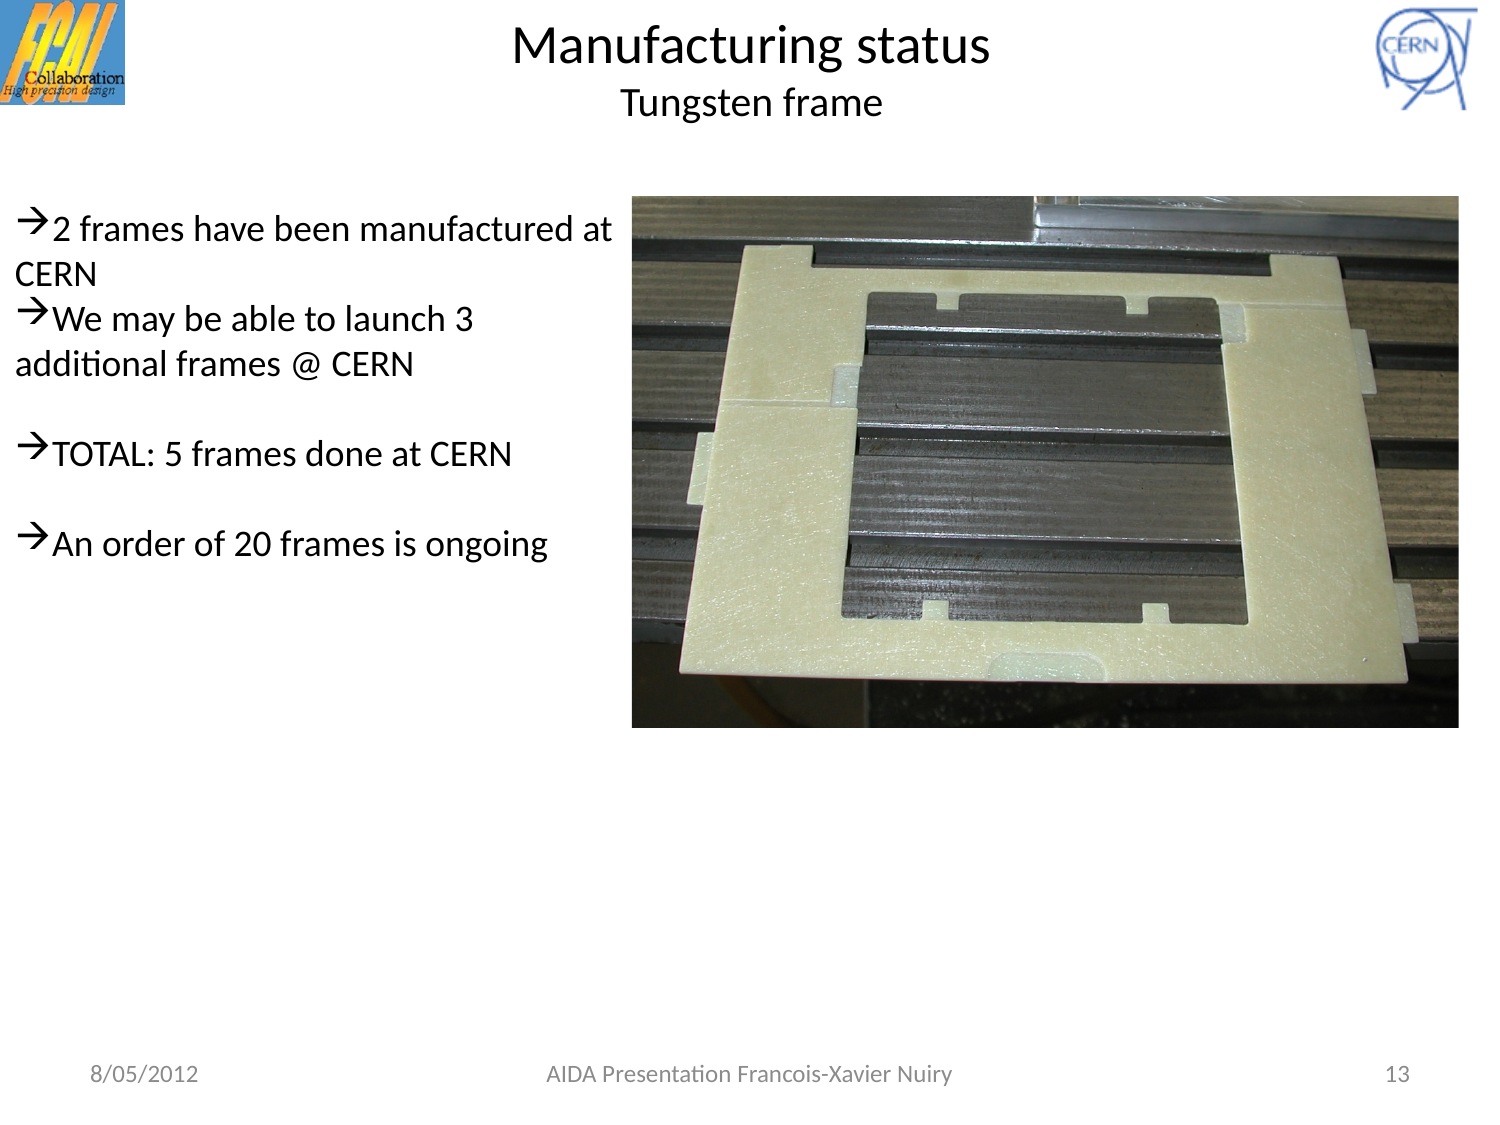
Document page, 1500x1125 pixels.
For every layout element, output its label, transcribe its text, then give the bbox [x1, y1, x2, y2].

slide_number 13 [1074, 1042, 1425, 1103]
picture [0, 0, 126, 105]
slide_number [75, 1042, 425, 1103]
picture [631, 196, 1459, 729]
footer AIDA Presentation Francois-Xavier Nuiry [512, 1042, 988, 1103]
picture [1374, 0, 1500, 113]
text_box 2 frames have been manufactured at CERN We may be able to launch 3 additional frames @ CERN TOTAL: 5 frames done at CERN An order of 20 frames is ongoing [0, 196, 629, 571]
text_box Manufacturing status Tungsten frame [76, 0, 1427, 133]
